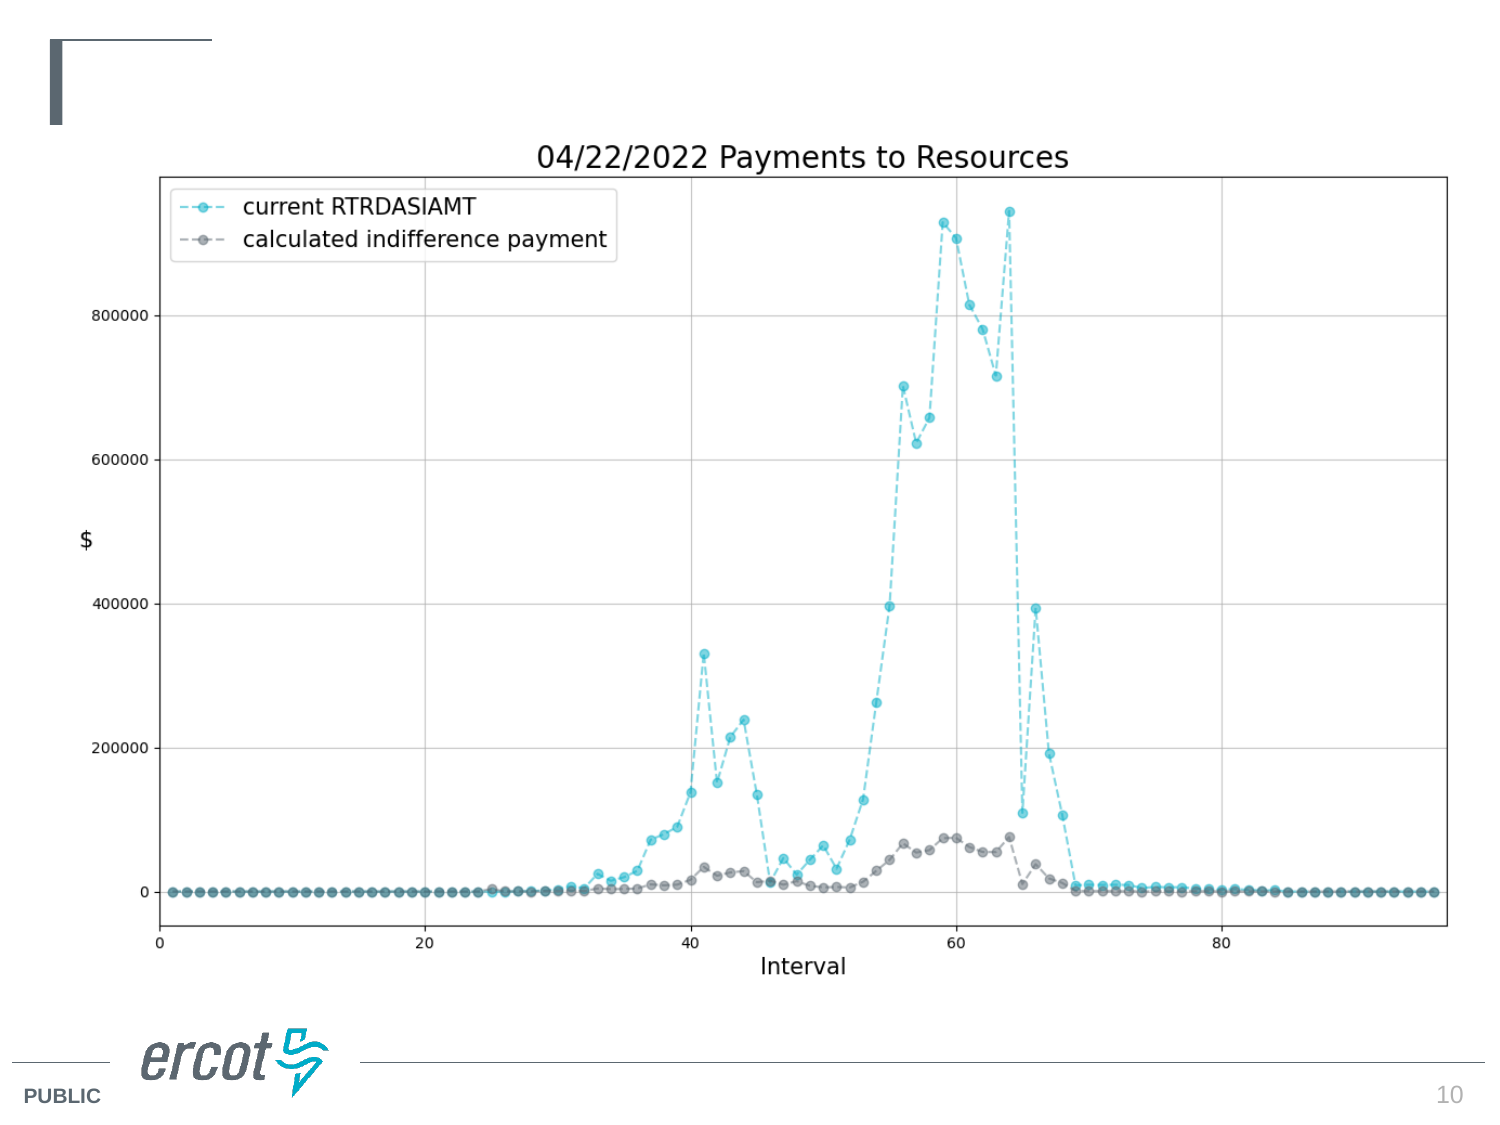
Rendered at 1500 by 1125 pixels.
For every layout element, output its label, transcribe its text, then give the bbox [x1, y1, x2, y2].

picture [137, 1024, 332, 1100]
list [62, 129, 1463, 996]
slide_number 10 [1412, 1076, 1488, 1112]
